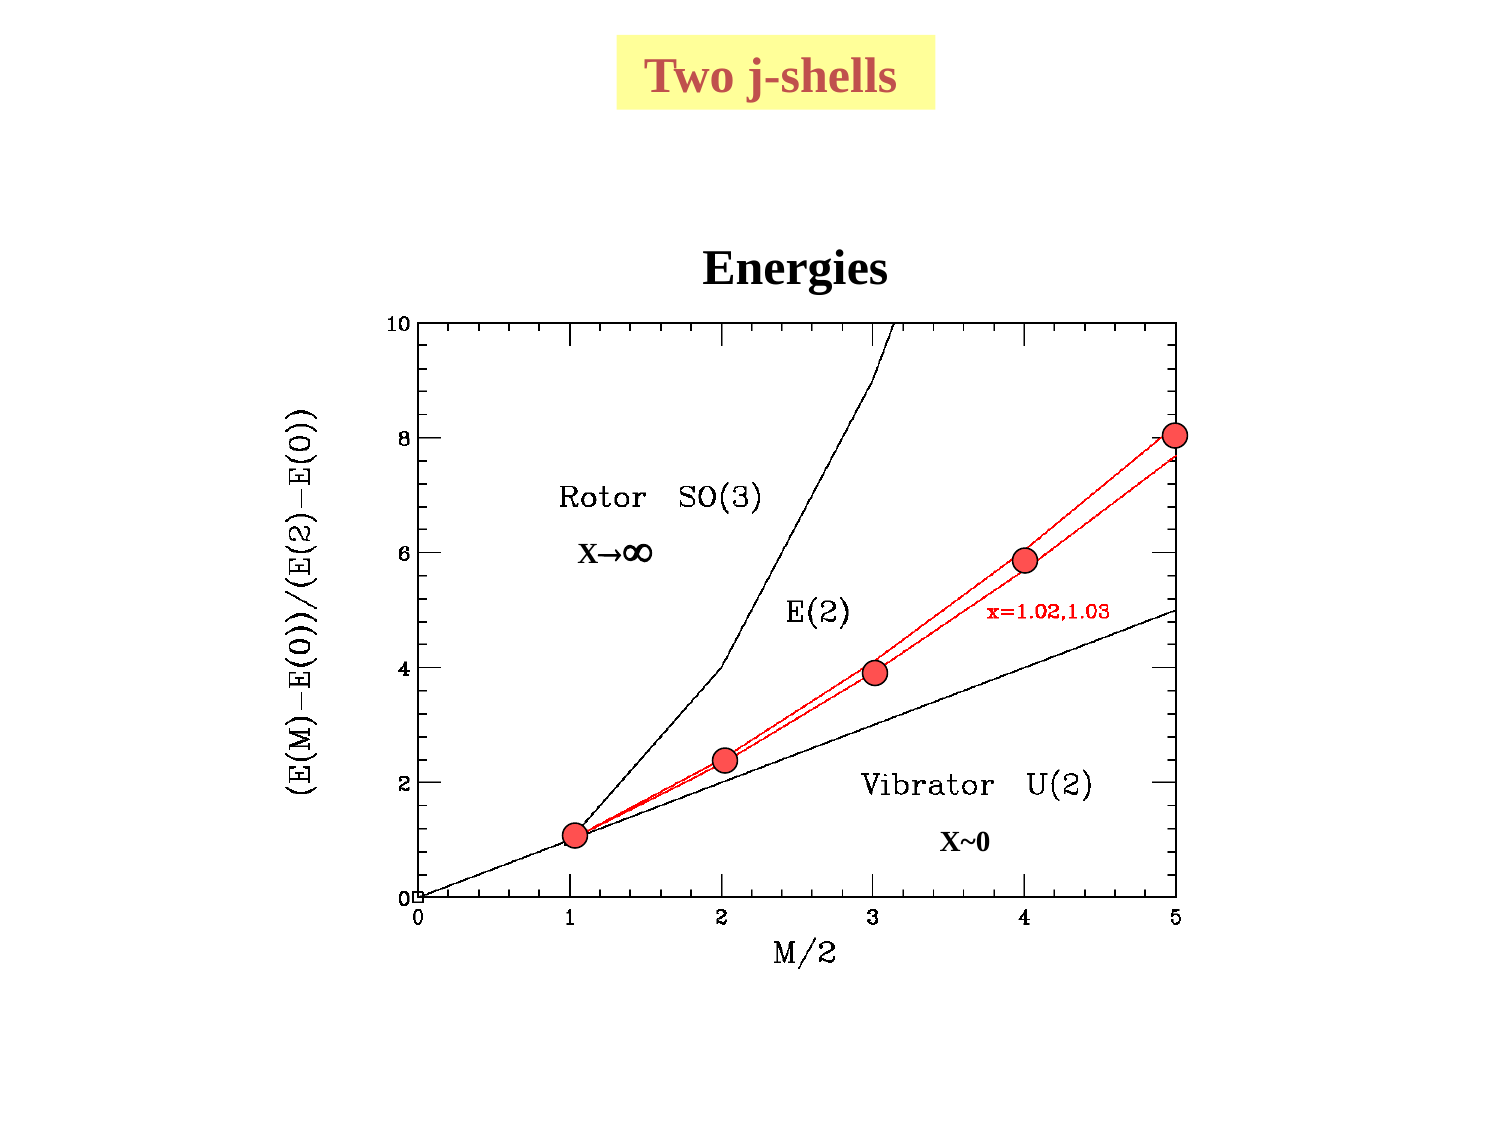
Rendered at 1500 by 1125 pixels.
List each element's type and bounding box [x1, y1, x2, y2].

text_box [187, 34, 1301, 1058]
text_box [562, 226, 1088, 865]
